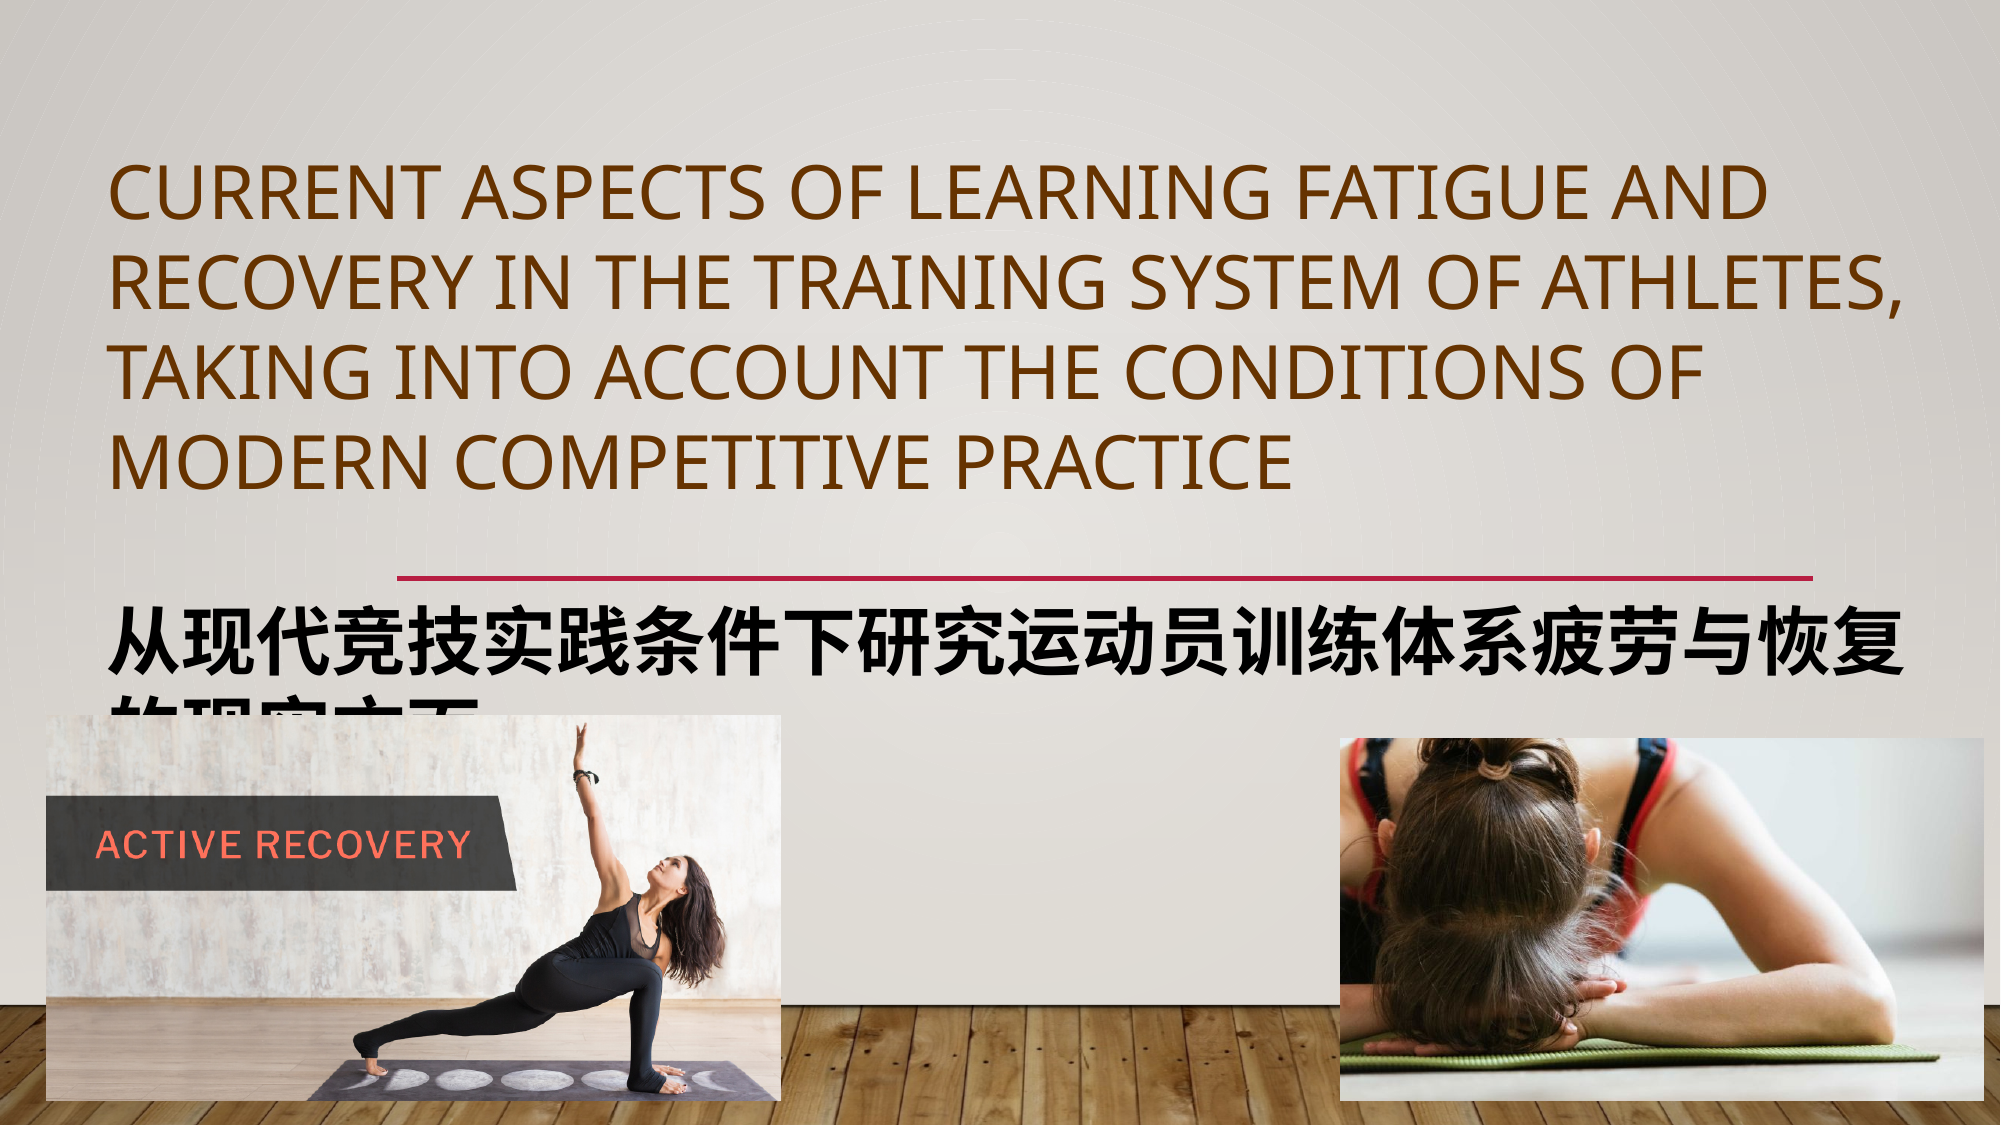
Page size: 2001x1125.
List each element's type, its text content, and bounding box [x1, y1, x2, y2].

title Current aspects of learning fatigue and recovery in the training system of athletes, taking into account the conditions of modern competitive practice 从现代竞技实践条件下研究运动员训练体系疲劳与恢复的现实方面 [91, 359, 1984, 865]
picture [0, 715, 2000, 1125]
